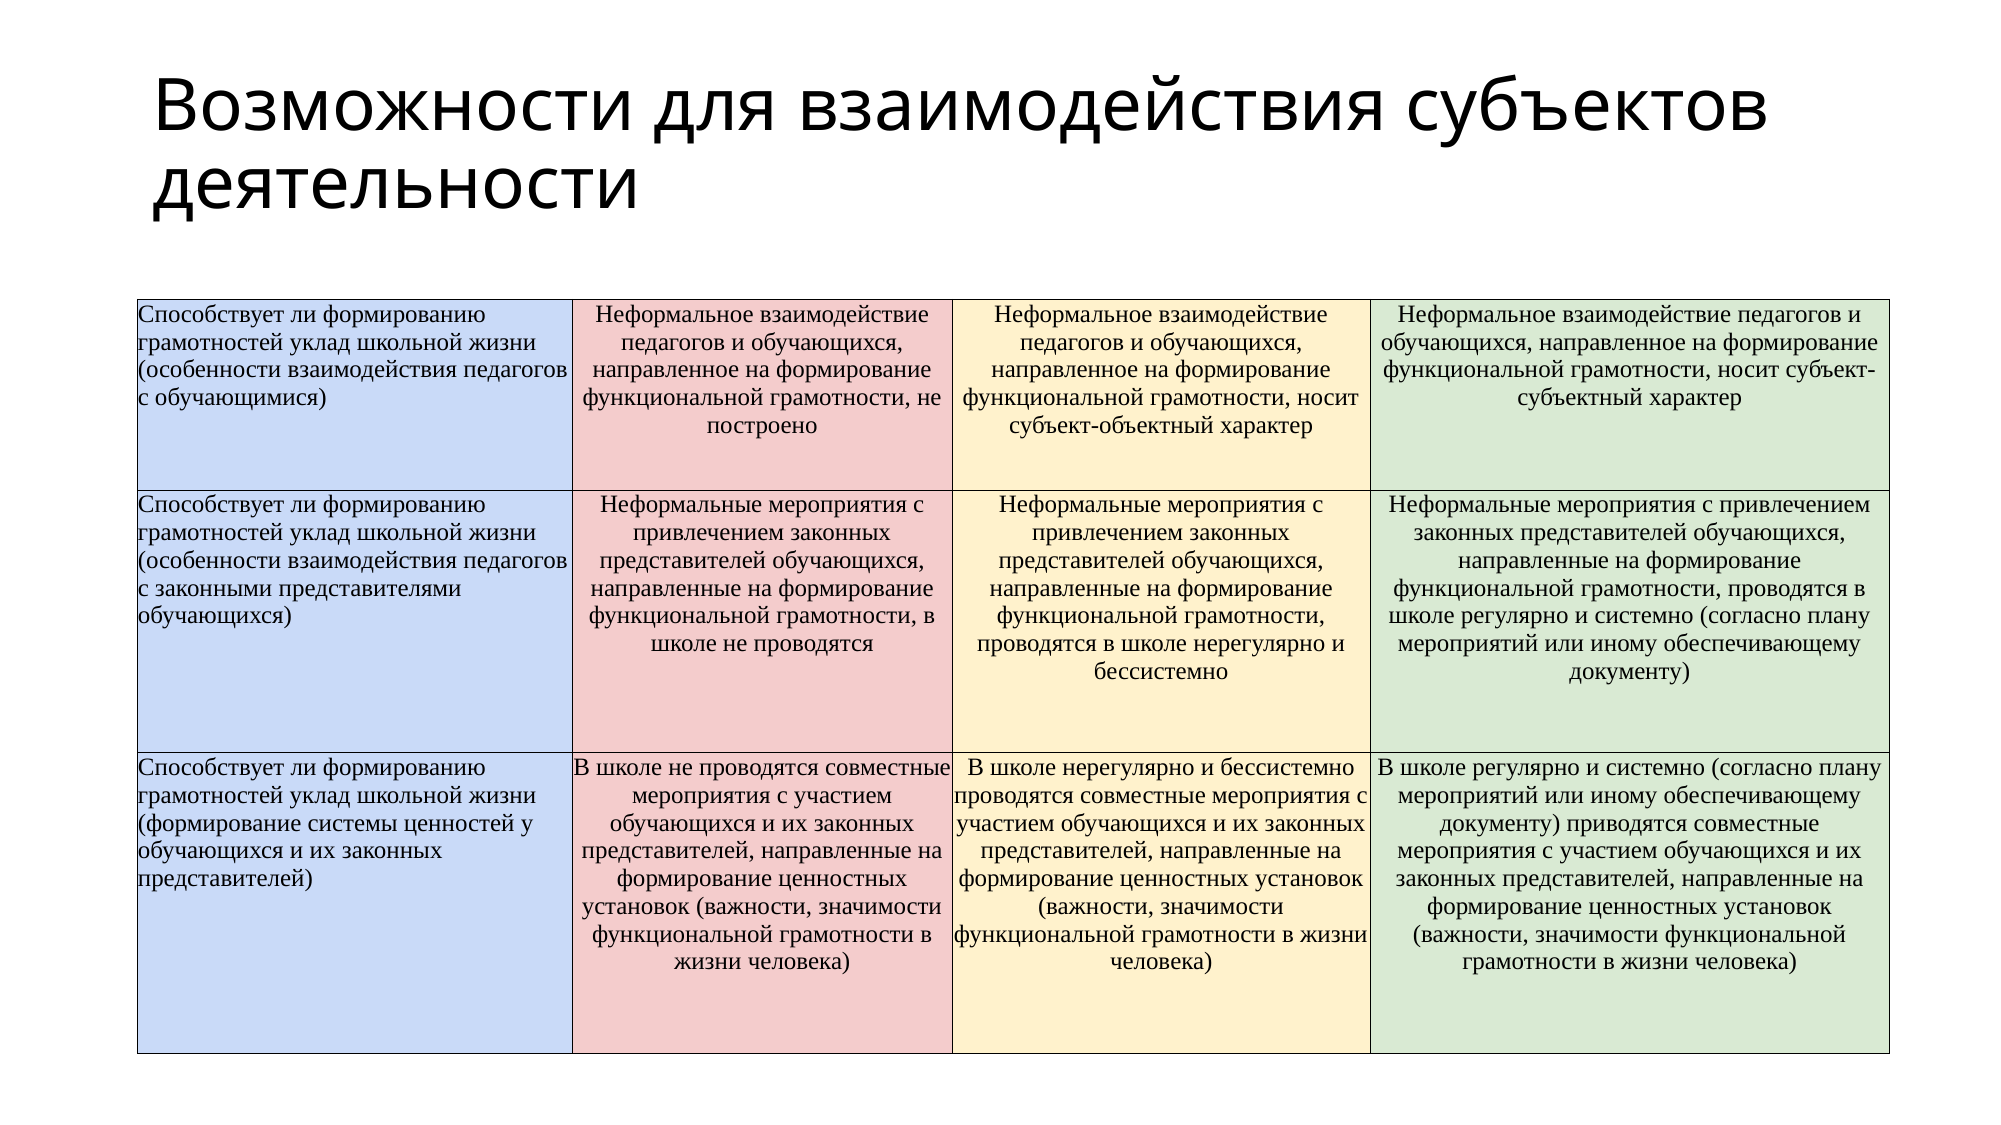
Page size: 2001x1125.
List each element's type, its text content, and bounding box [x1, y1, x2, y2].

table_cell Способствует ли формированию грамотностей уклад школьной жизни (особенности взаимодействия педагогов с законными представителями обучающихся) [138, 491, 572, 752]
table_header Неформальное взаимодействие педагогов и обучающихся, направленное на формирование функциональной грамотности, носит субъект-субъектный характер [1371, 300, 1889, 490]
table_cell В школе нерегулярно и бессистемно проводятся совместные мероприятия с участием обучающихся и их законных представителей, направленные на формирование ценностных установок (важности, значимости функциональной грамотности в жизни человека) [953, 753, 1370, 1053]
table_cell В школе регулярно и системно (согласно плану мероприятий или иному обеспечивающему документу) приводятся совместные мероприятия с участием обучающихся и их законных представителей, направленные на формирование ценностных установок (важности, значимости функциональной грамотности в жизни человека) [1371, 753, 1889, 1053]
table_header Неформальное взаимодействие педагогов и обучающихся, направленное на формирование функциональной грамотности, не построено [573, 300, 952, 490]
table_cell В школе не проводятся совместные мероприятия с участием обучающихся и их законных представителей, направленные на формирование ценностных установок (важности, значимости функциональной грамотности в жизни человека) [573, 753, 952, 1053]
table_cell Неформальные мероприятия с привлечением законных представителей обучающихся, направленные на формирование функциональной грамотности, проводятся в школе нерегулярно и бессистемно [953, 491, 1370, 752]
table_cell Неформальные мероприятия с привлечением законных представителей обучающихся, направленные на формирование функциональной грамотности, проводятся в школе регулярно и системно (согласно плану мероприятий или иному обеспечивающему документу) [1371, 491, 1889, 752]
title Возможности для взаимодействия субъектов деятельности [137, 59, 1863, 232]
table_cell Неформальные мероприятия с привлечением законных представителей обучающихся, направленные на формирование функциональной грамотности, в школе не проводятся [573, 491, 952, 752]
table_header Неформальное взаимодействие педагогов и обучающихся, направленное на формирование функциональной грамотности, носит субъект-объектный характер [953, 300, 1370, 490]
table_cell Способствует ли формированию грамотностей уклад школьной жизни (формирование системы ценностей у обучающихся и их законных представителей) [138, 753, 572, 1053]
table_header Способствует ли формированию грамотностей уклад школьной жизни (особенности взаимодействия педагогов с обучающимися) [138, 300, 572, 490]
